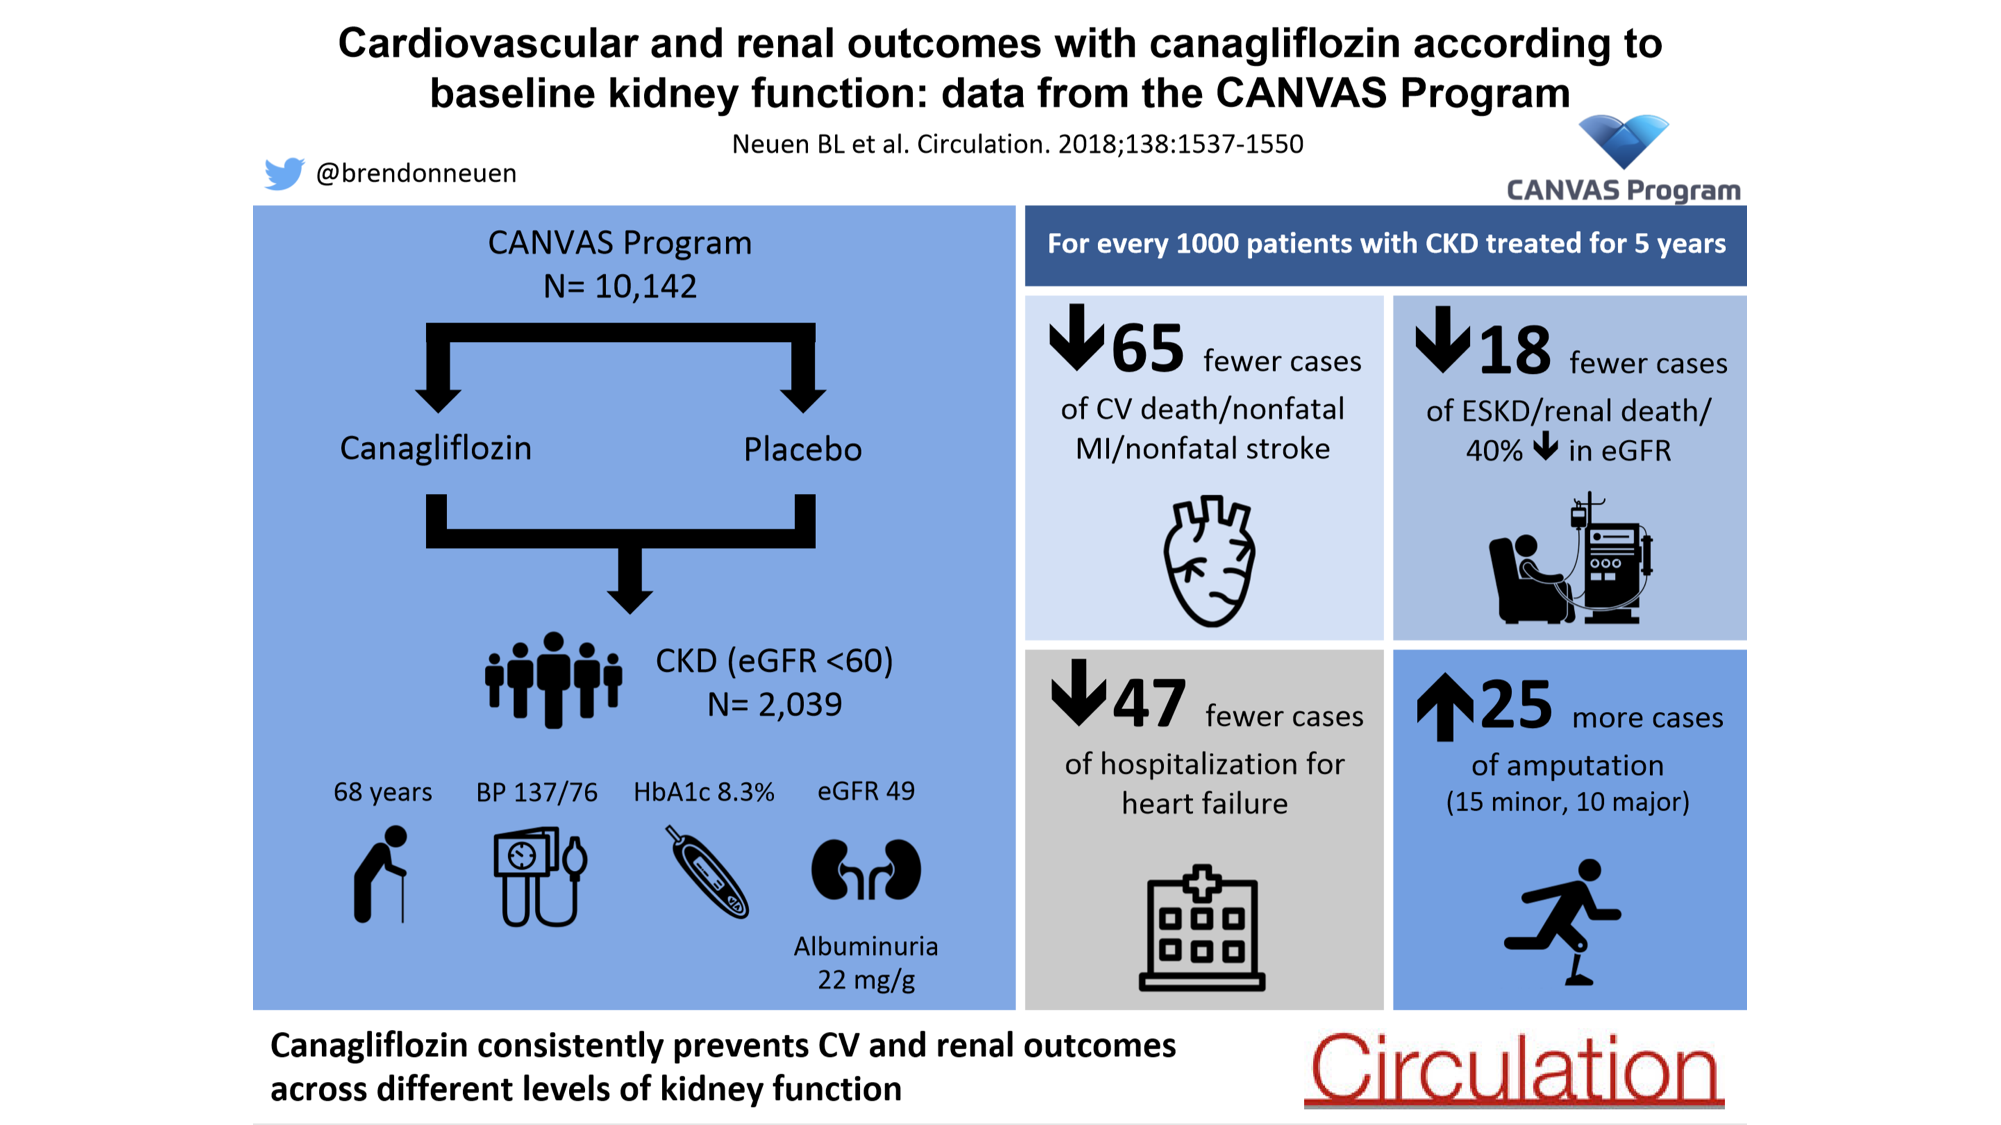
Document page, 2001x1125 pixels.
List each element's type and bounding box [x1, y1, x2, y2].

picture [253, 0, 1747, 1125]
